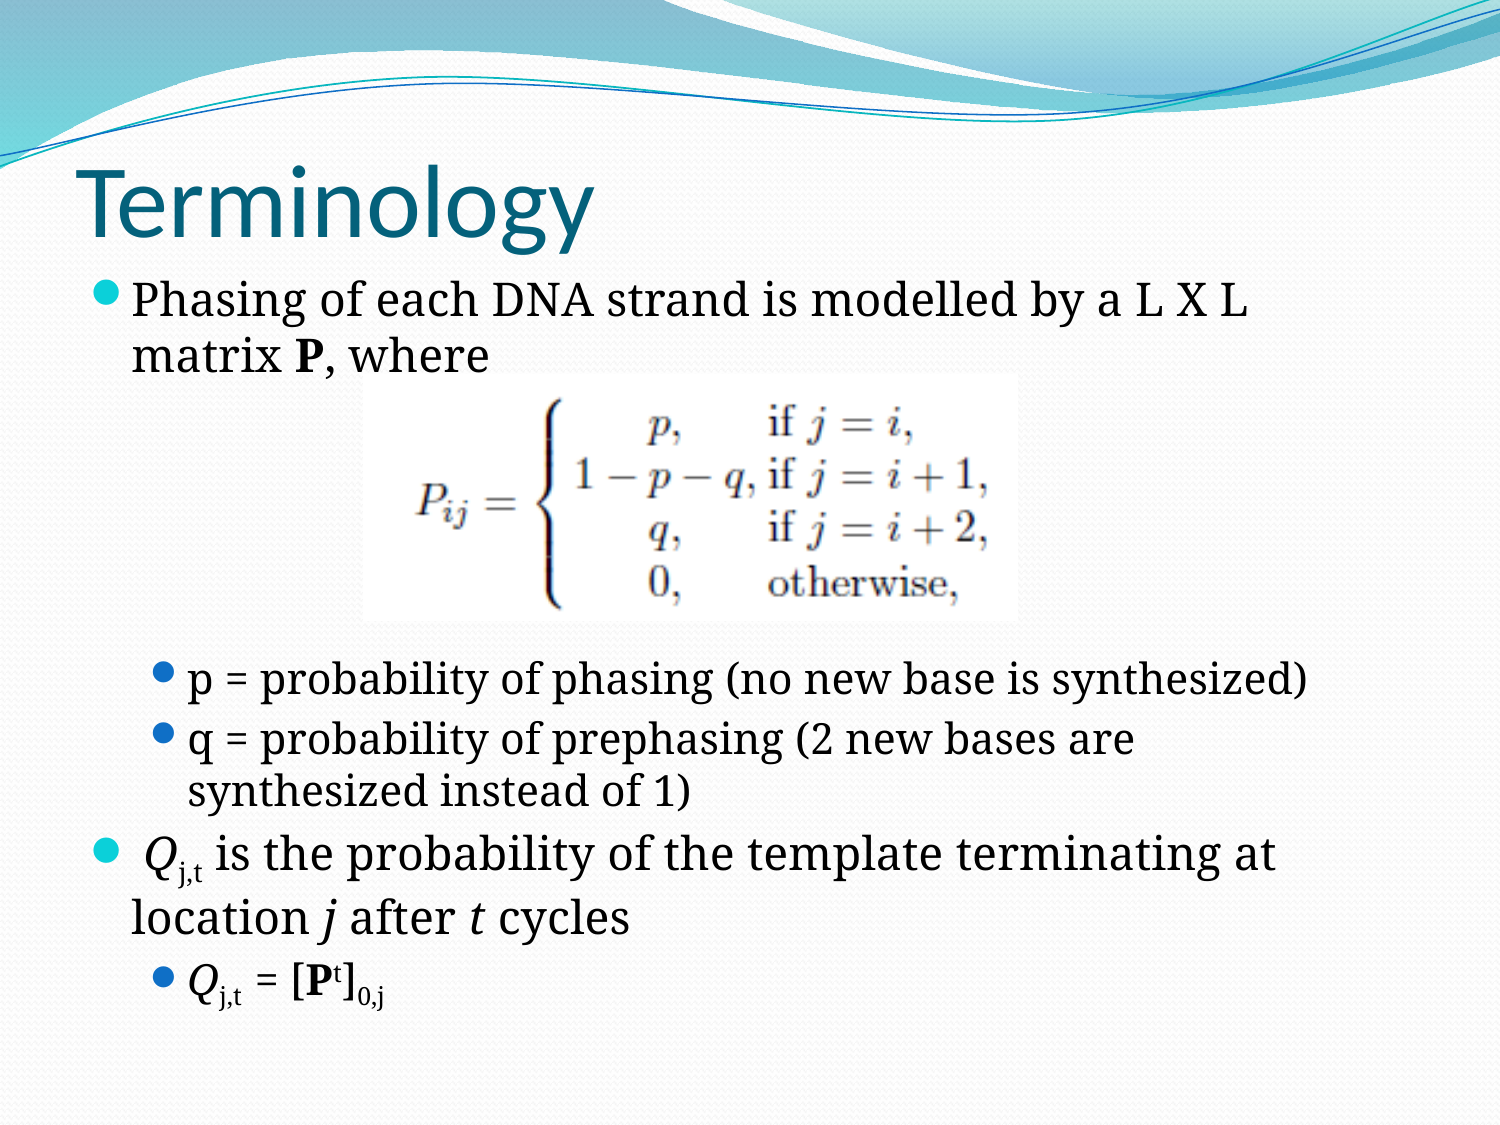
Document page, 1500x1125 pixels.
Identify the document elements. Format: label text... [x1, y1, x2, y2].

title Terminology [75, 115, 1425, 258]
list Phasing of each DNA strand is modelled by a L X L matrix P, where p = probability of phasing (no new base is synthesized) q = probability of prephasing (2 new bases are synthesized instead of 1) Qj,t is the probability of the template terminating at location j after t cycles Qj,t = [Pt]0,j [75, 262, 1336, 1062]
picture [362, 374, 1019, 622]
